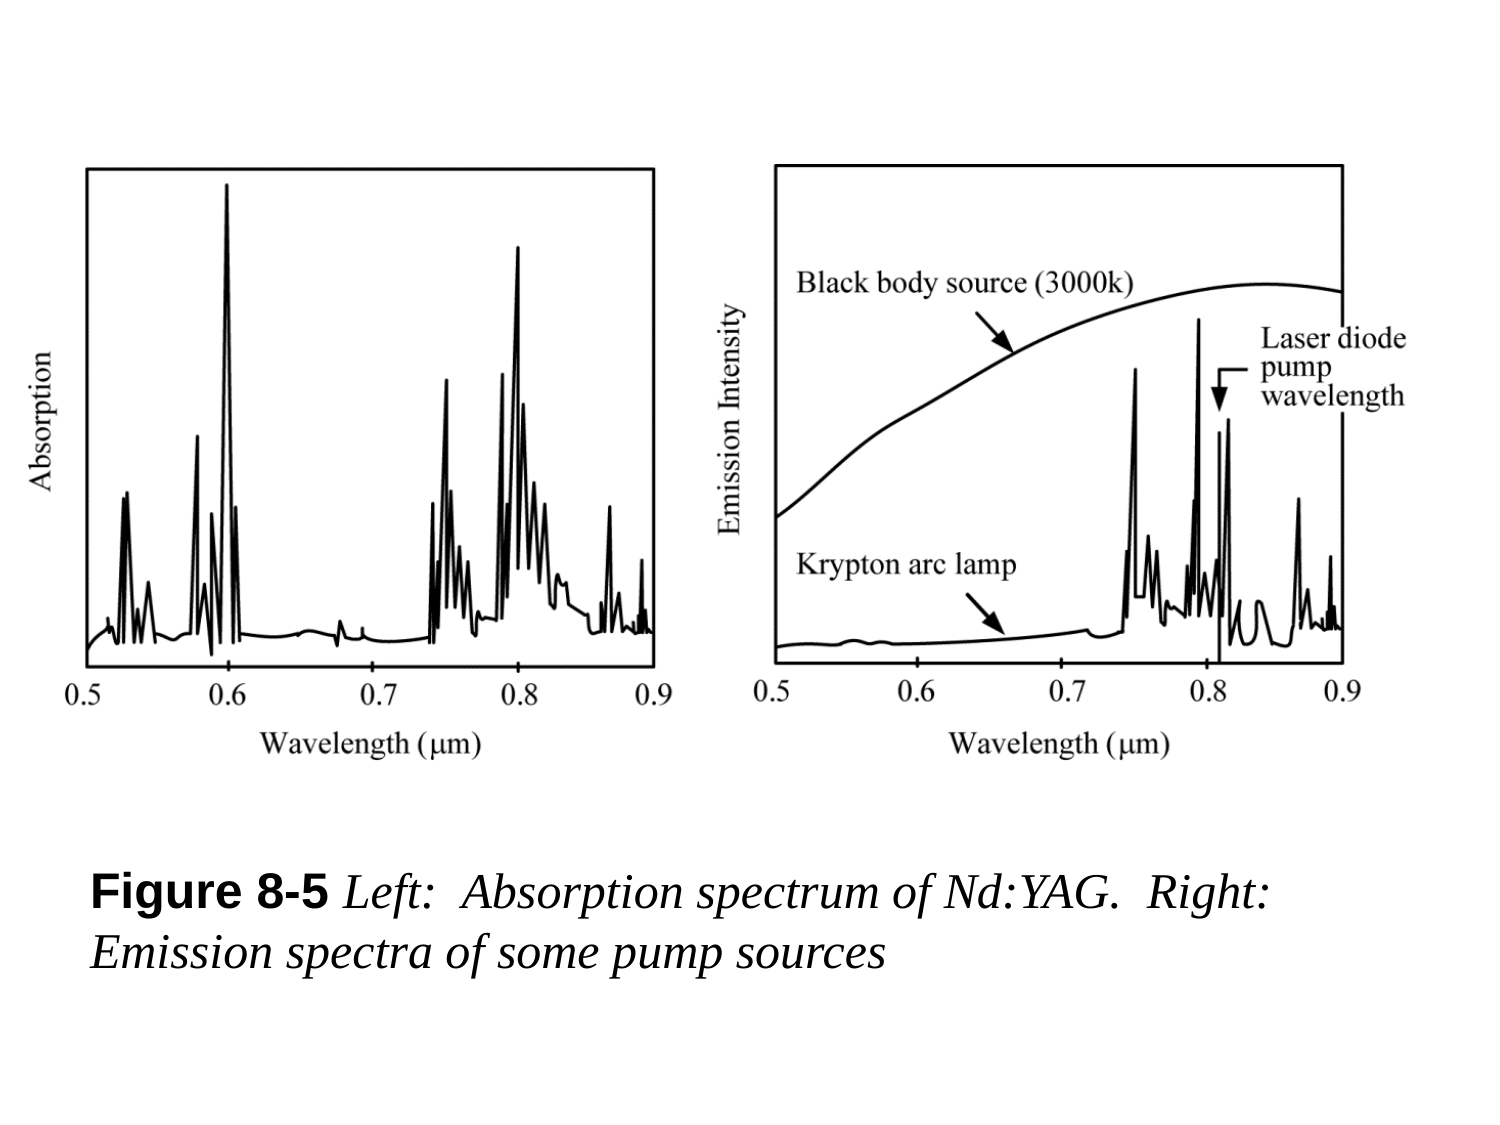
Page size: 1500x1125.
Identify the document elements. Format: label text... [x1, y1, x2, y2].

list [24, 164, 1466, 763]
title Figure 8-5 Left: Absorption spectrum of Nd:YAG. Right: Emission spectra of some pump sources [75, 825, 1425, 1013]
